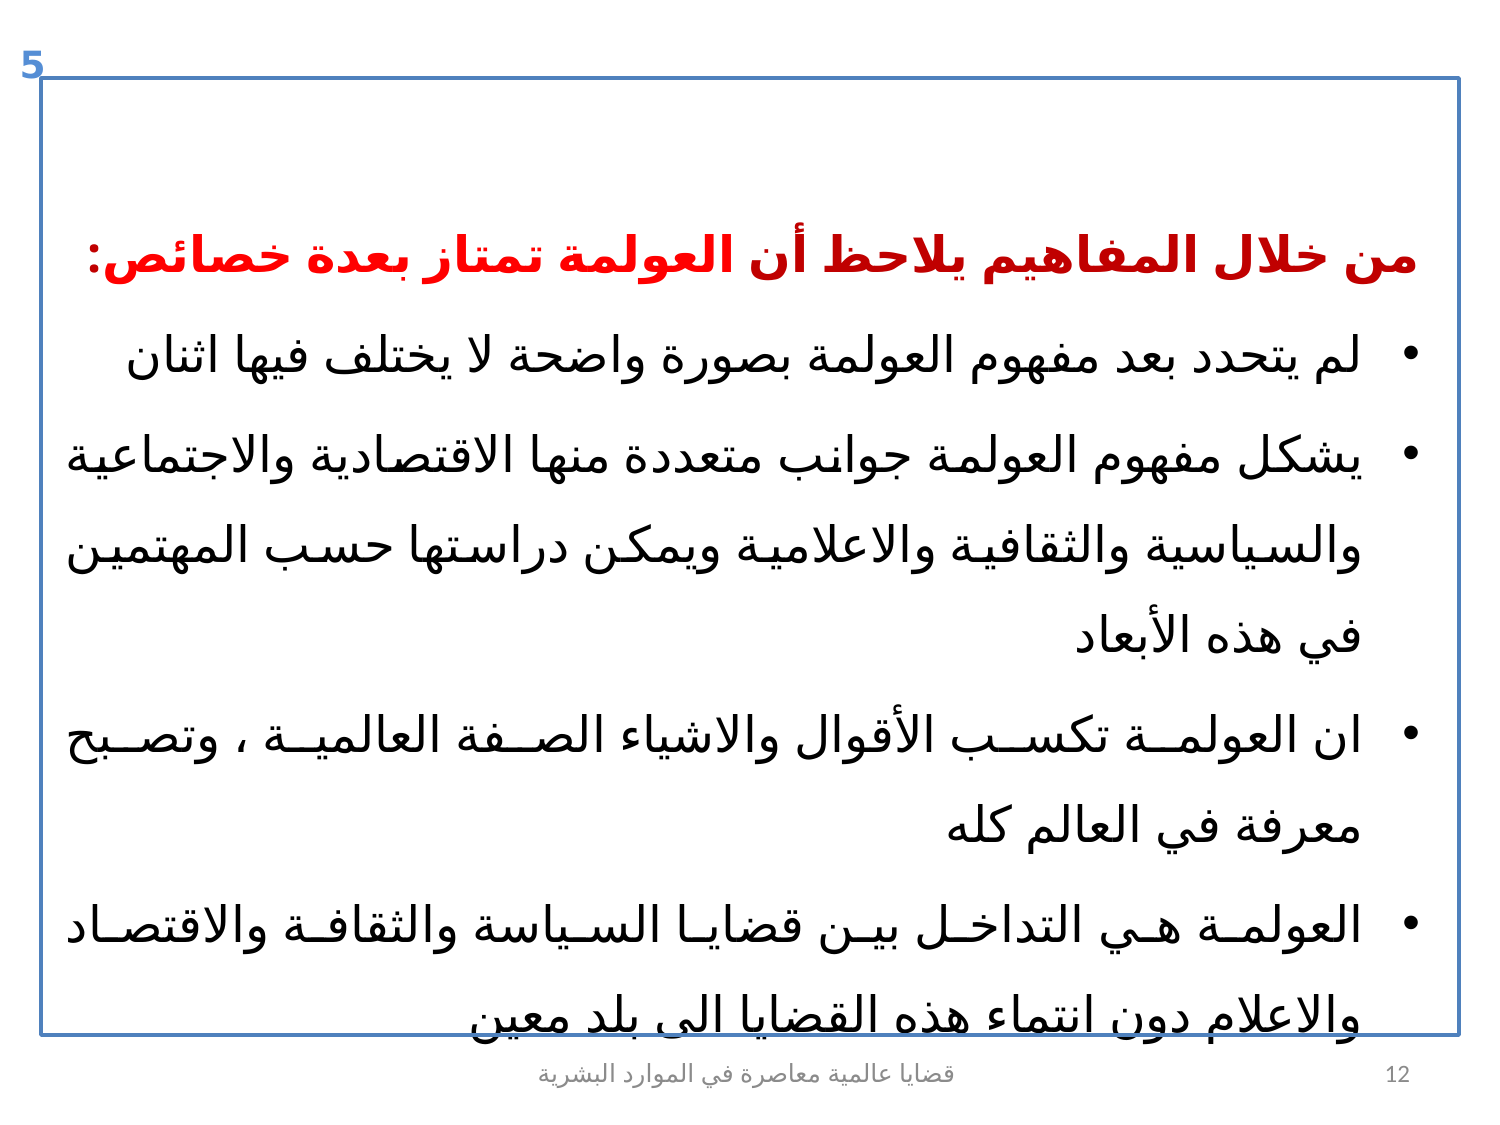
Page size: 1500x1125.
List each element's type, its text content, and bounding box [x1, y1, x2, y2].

slide_number 12 [1074, 1042, 1425, 1103]
text_box [39, 76, 1461, 1037]
footer قضايا عالمية معاصرة في الموارد البشرية [512, 1042, 988, 1103]
text_box 5 [4, 11, 61, 94]
